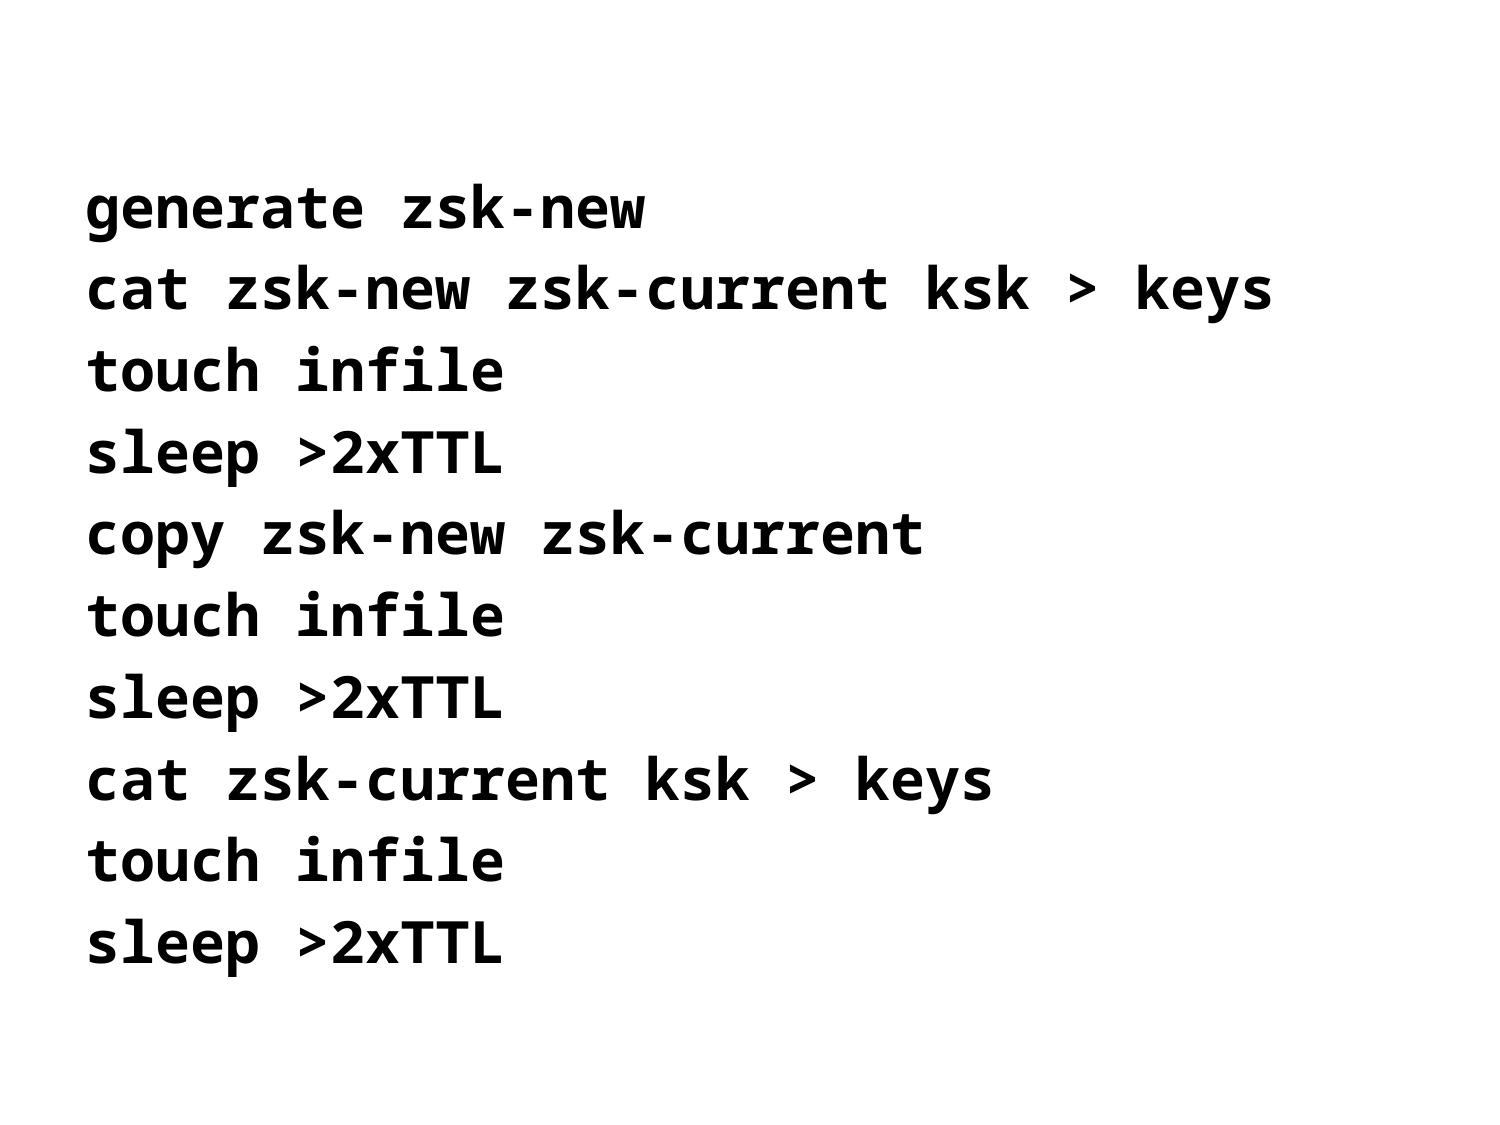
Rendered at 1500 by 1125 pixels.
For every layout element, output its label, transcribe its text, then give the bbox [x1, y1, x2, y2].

list generate zsk-new cat zsk-new zsk-current ksk > keys touch infile sleep >2xTTL copy zsk-new zsk-current touch infile sleep >2xTTL cat zsk-current ksk > keys touch infile sleep >2xTTL [69, 162, 1421, 1063]
